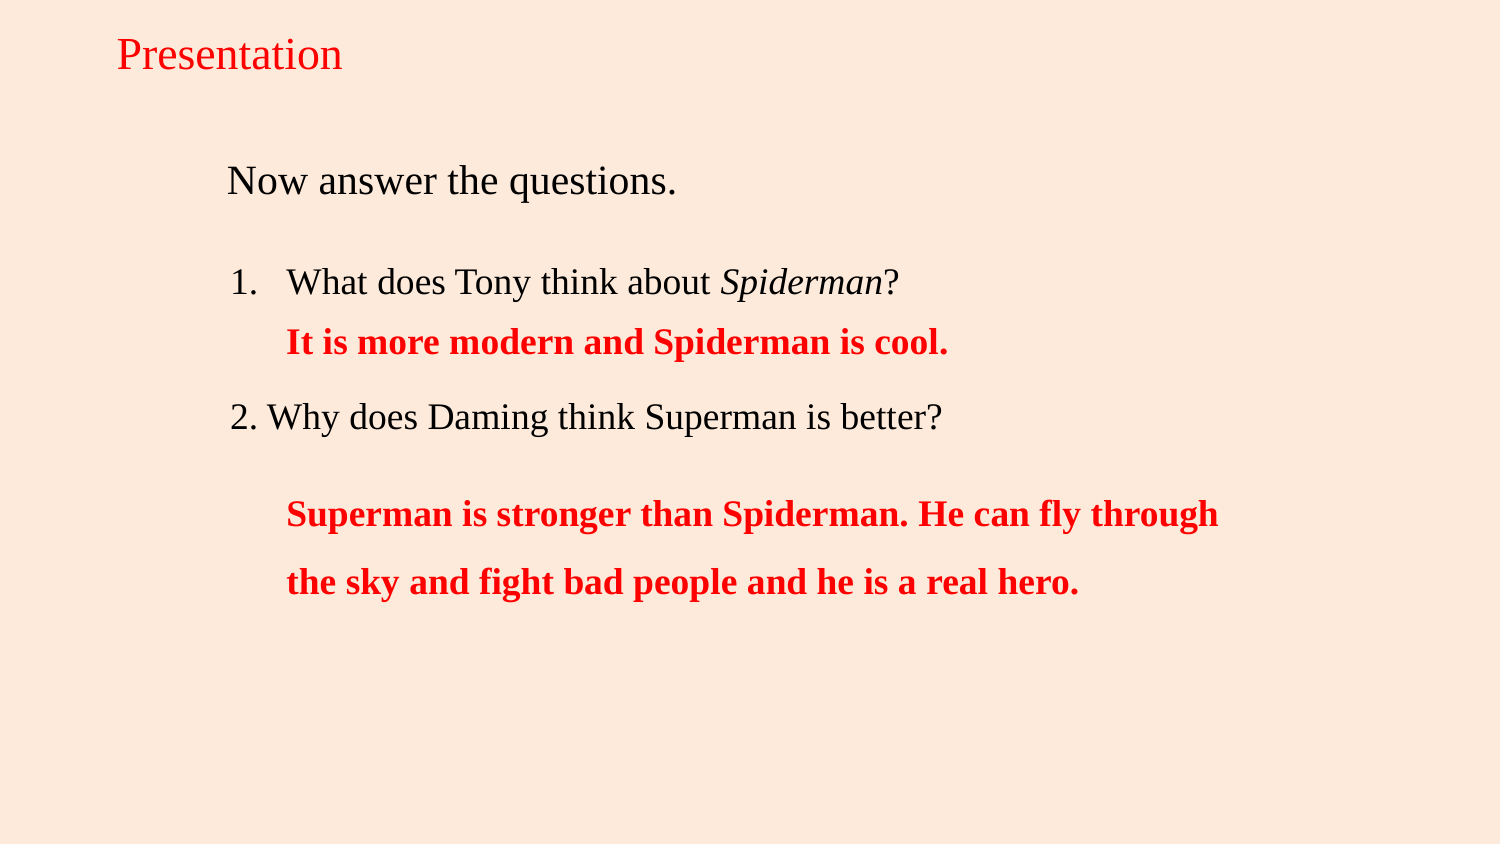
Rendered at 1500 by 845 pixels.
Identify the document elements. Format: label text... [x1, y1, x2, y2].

text_box Presentation [109, 19, 375, 83]
text_box Superman is stronger than Spiderman. He can fly through the sky and fight bad people and he is a real hero. [271, 459, 1243, 610]
text_box Now answer the questions. [212, 145, 693, 211]
text_box What does Tony think about Spiderman? 2. Why does Daming think Superman is better? [215, 249, 1257, 445]
text_box It is more modern and Spiderman is cool. [271, 309, 1182, 370]
